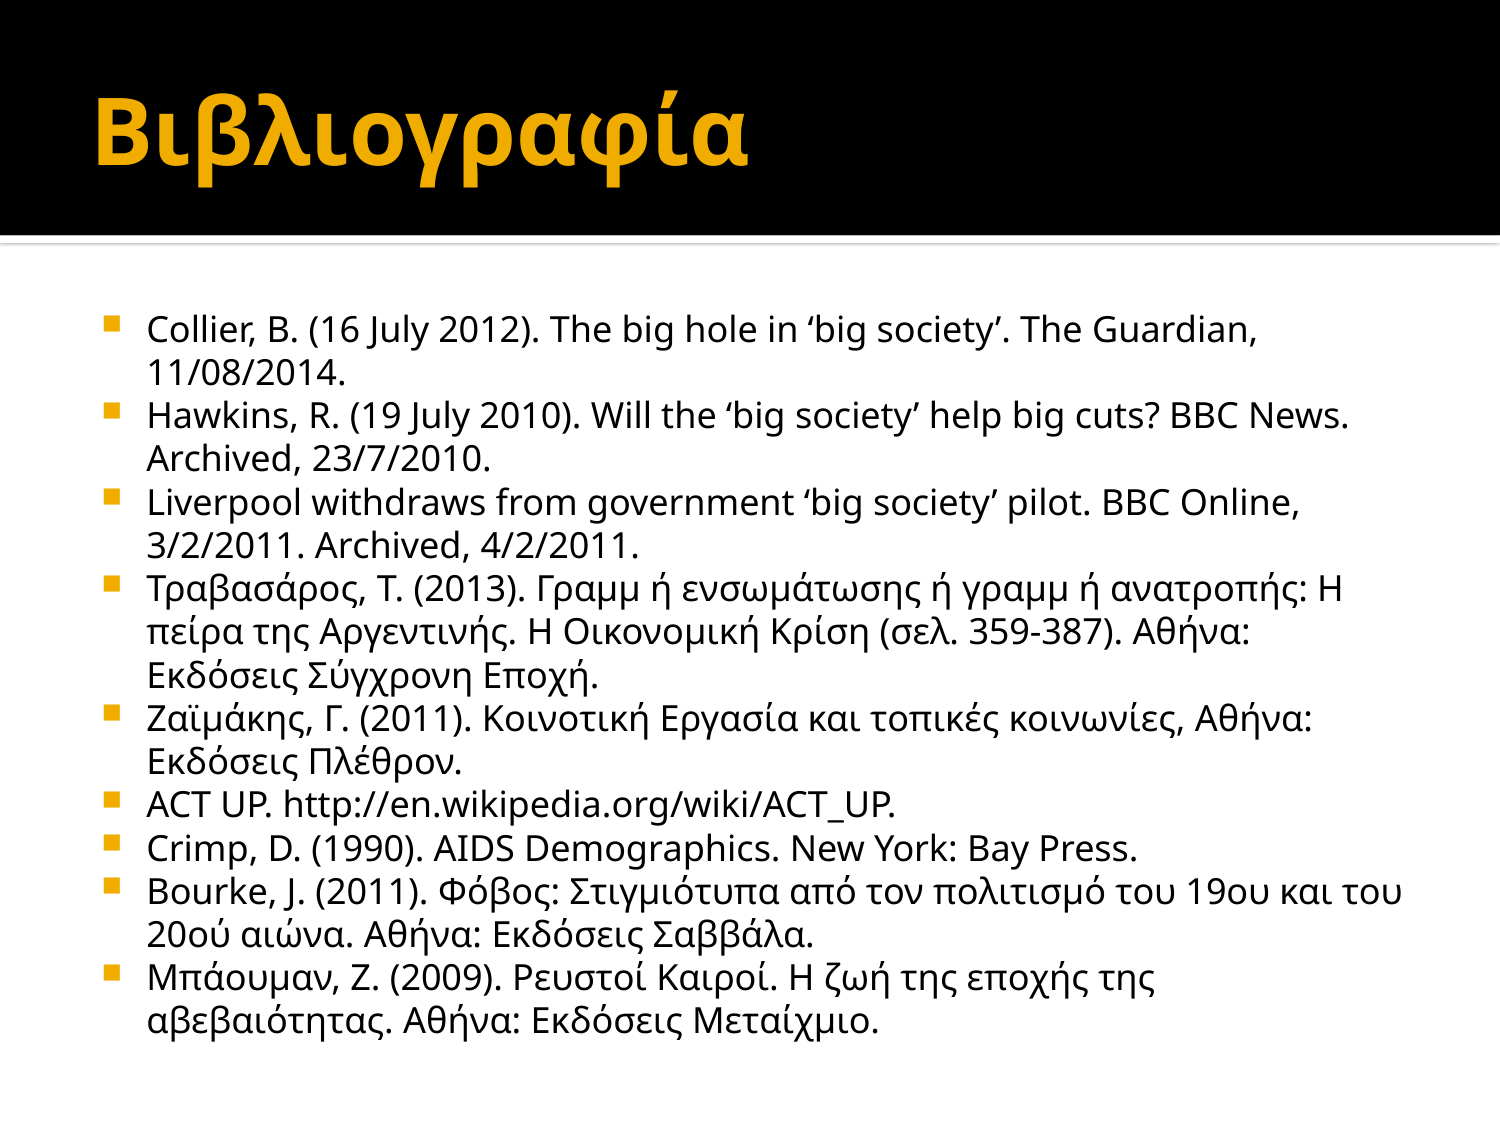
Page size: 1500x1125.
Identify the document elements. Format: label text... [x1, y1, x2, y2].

list Collier, Β. (16 July 2012). The big hole in ‘big society’. The Guardian, 11/08/2014. Hawkins, R. (19 July 2010). Will the ‘big society’ help big cuts? BBC News. Archived, 23/7/2010. Liverpool withdraws from government ‘big society’ pilot. BBC Online, 3/2/2011. Archived, 4/2/2011. Τραβασάρος, Τ. (2013). Γραµµ ή ενσωµάτωσης ή γραµµ ή ανατροπής: Η πείρα της Αργεντινής. Η Οικονοµική Κρίση (σελ. 359-387). Αθήνα: Εκδόσεις Σύγχρονη Εποχή. Ζαϊµάκης, Γ. (2011). Κοινοτική Εργασία και τοπικές κοινωνίες, Αθήνα: Εκδόσεις Πλέθρον. ACT UP. http://en.wikipedia.org/wiki/ACT_UP. Crimp, D. (1990). AIDS Demographics. New York: Bay Press. Bourke, J. (2011). Φόβος: Στιγµιότυπα από τον πολιτισµό του 19ου και του 20ού αιώνα. Αθήνα: Εκδόσεις Σαββάλα. Μπάουµαν, Ζ. (2009). Ρευστοί Καιροί. Η ζωή της εποχής της αβεβαιότητας. Αθήνα: Εκδόσεις Μεταίχµιο. [75, 291, 1425, 1050]
title Βιβλιογραφία [75, 25, 1425, 231]
